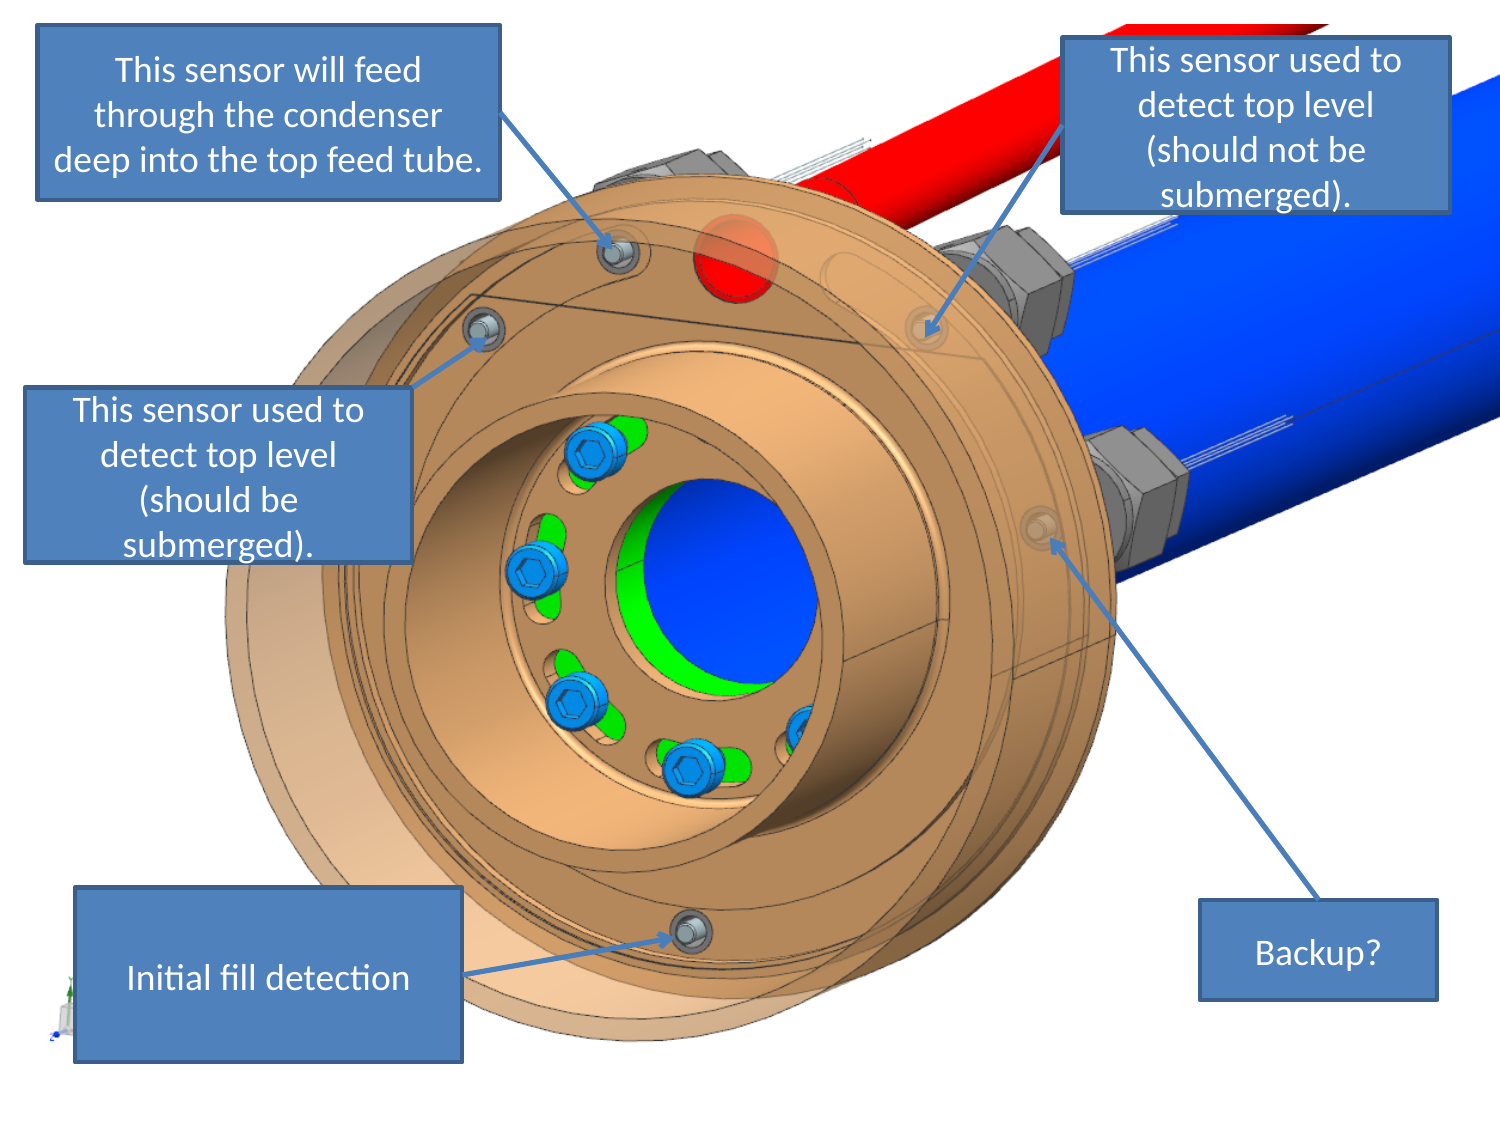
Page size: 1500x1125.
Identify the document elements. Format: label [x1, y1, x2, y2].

text_box [1049, 537, 1319, 901]
picture [0, 24, 1500, 1101]
text_box [412, 337, 488, 388]
text_box [462, 937, 676, 976]
text_box [499, 112, 613, 251]
text_box [924, 124, 1063, 338]
